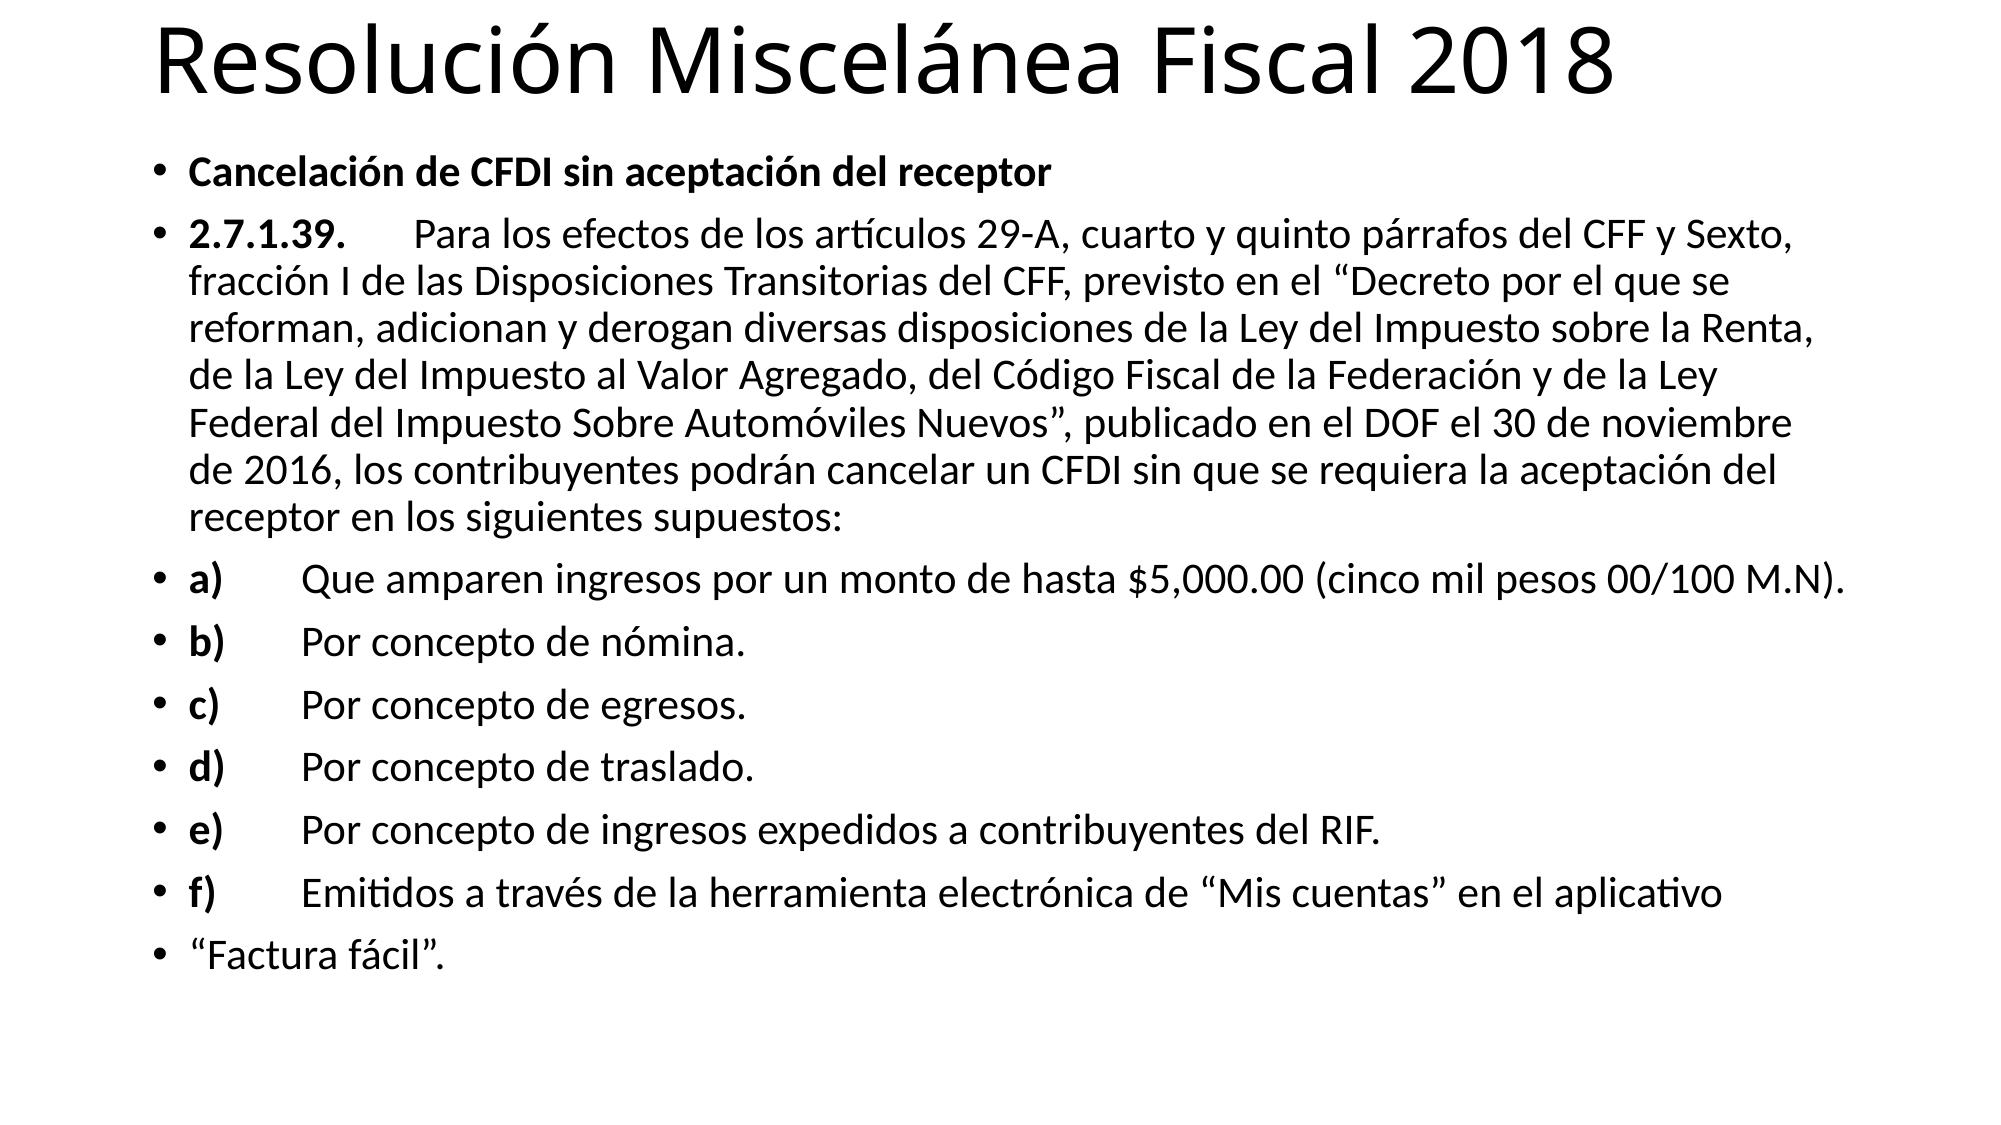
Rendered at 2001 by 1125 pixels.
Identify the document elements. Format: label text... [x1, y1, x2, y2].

list Cancelación de CFDI sin aceptación del receptor 2.7.1.39. Para los efectos de los artículos 29-A, cuarto y quinto párrafos del CFF y Sexto, fracción I de las Disposiciones Transitorias del CFF, previsto en el “Decreto por el que se reforman, adicionan y derogan diversas disposiciones de la Ley del Impuesto sobre la Renta, de la Ley del Impuesto al Valor Agregado, del Código Fiscal de la Federación y de la Ley Federal del Impuesto Sobre Automóviles Nuevos”, publicado en el DOF el 30 de noviembre de 2016, los contribuyentes podrán cancelar un CFDI sin que se requiera la aceptación del receptor en los siguientes supuestos: a) Que amparen ingresos por un monto de hasta $5,000.00 (cinco mil pesos 00/100 M.N). b) Por concepto de nómina. c) Por concepto de egresos. d) Por concepto de traslado. e) Por concepto de ingresos expedidos a contribuyentes del RIF. f) Emitidos a través de la herramienta electrónica de “Mis cuentas” en el aplicativo “Factura fácil”. [137, 141, 1863, 1014]
title Resolución Miscelánea Fiscal 2018 [137, 0, 1863, 128]
